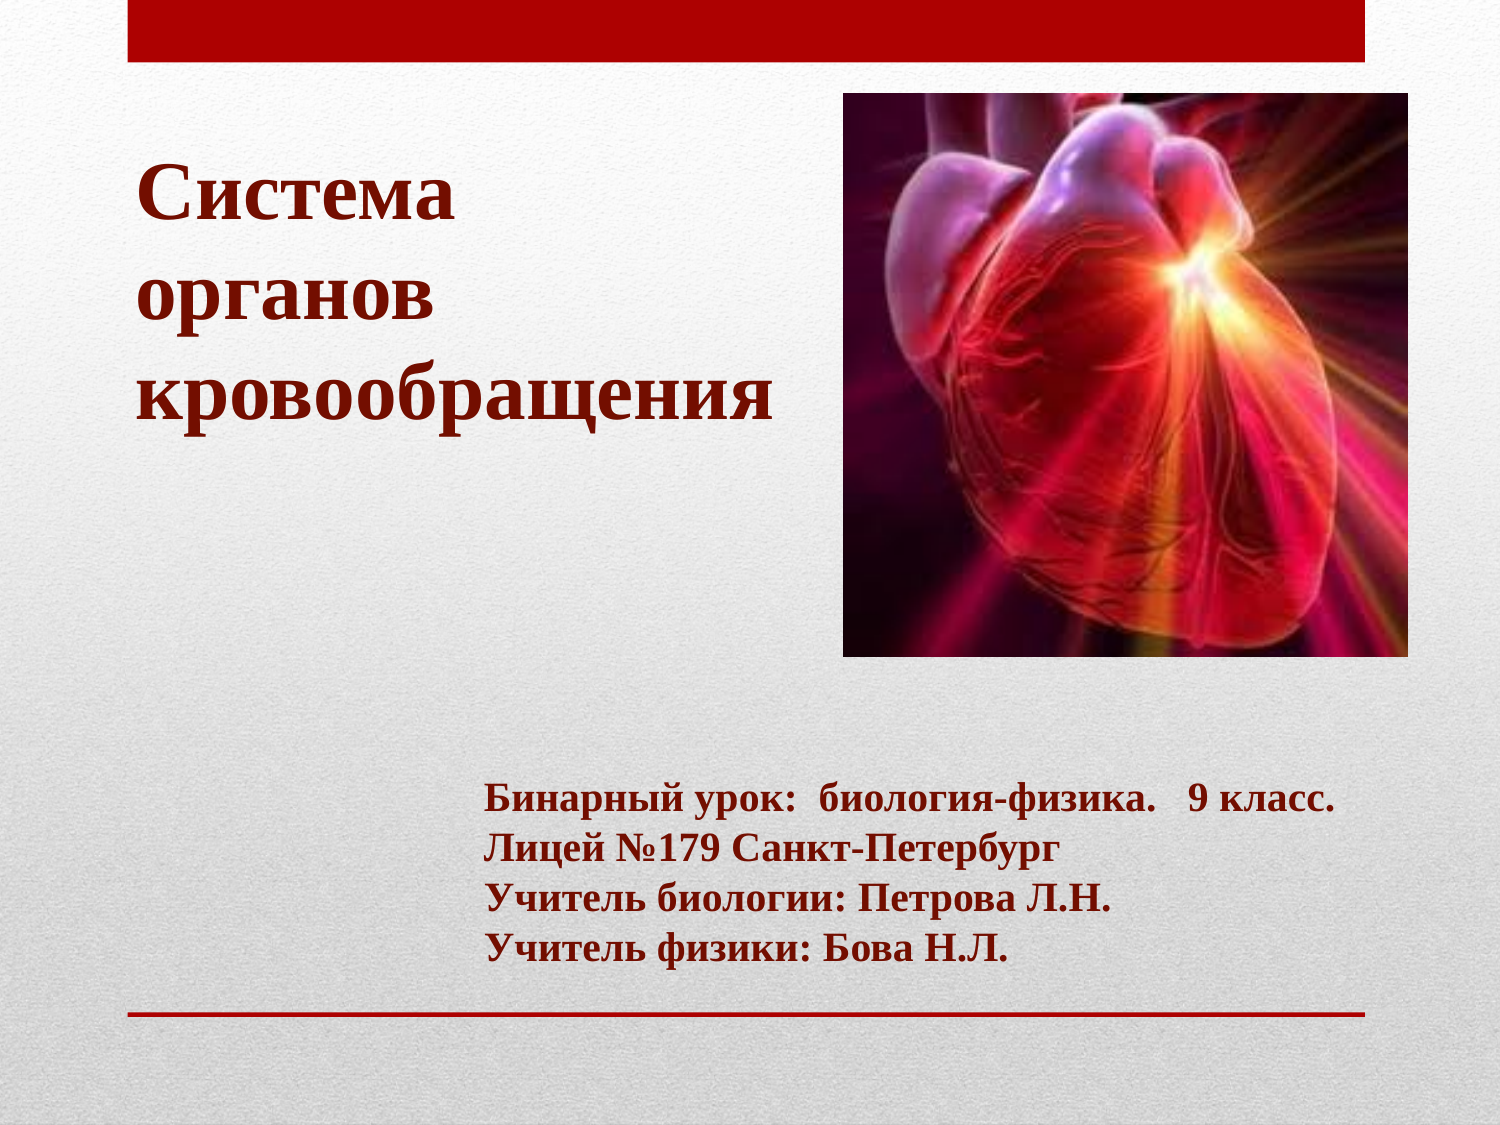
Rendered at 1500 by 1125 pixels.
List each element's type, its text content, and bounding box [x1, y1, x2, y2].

picture [843, 93, 1408, 658]
text_box Система органов кровообращения [120, 128, 790, 444]
title Бинарный урок: биология-физика. 9 класс. Лицей №179 Санкт-Петербург Учитель биологии: Петрова Л.Н. Учитель физики: Бова Н.Л. [468, 761, 1407, 978]
